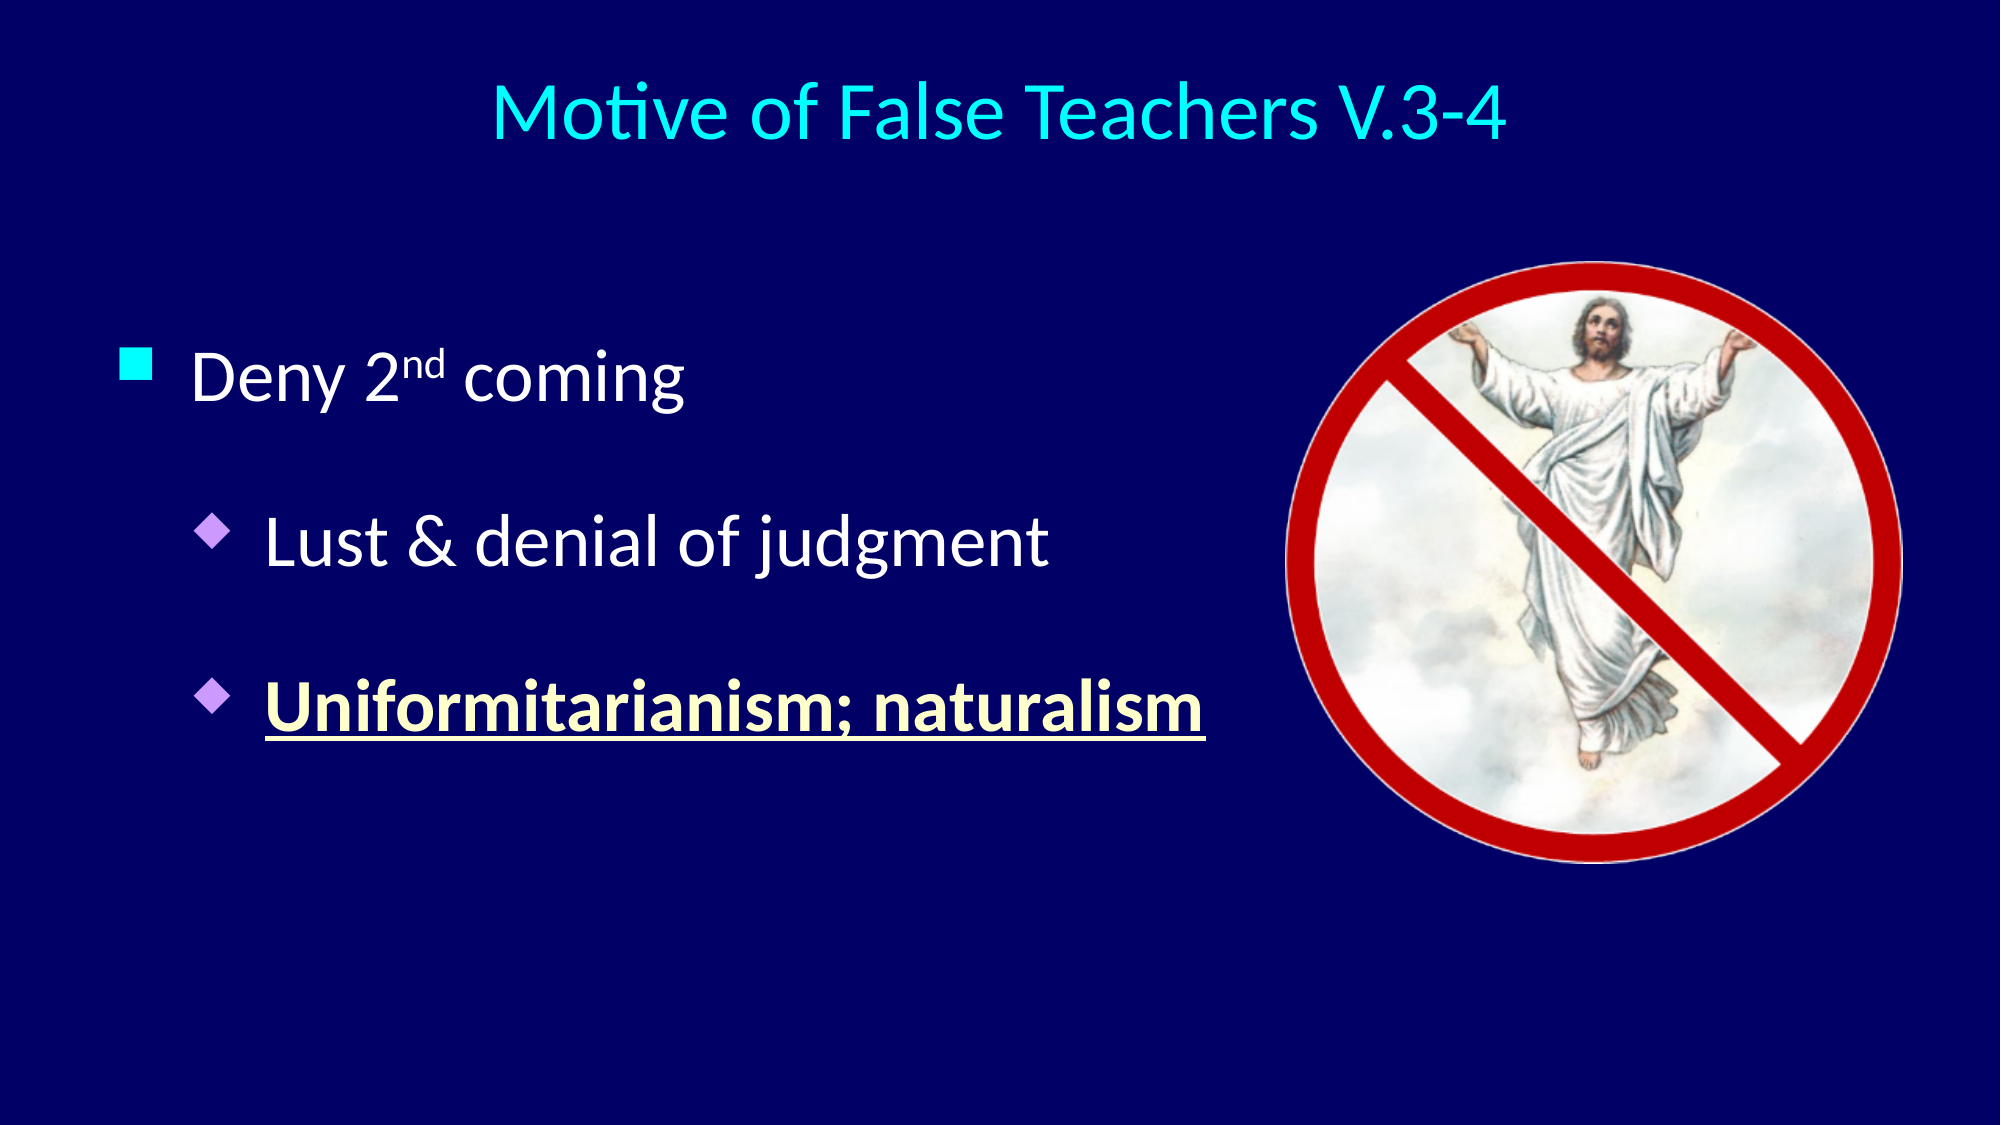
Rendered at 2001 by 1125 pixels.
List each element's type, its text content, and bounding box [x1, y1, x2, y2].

picture [1285, 261, 1903, 864]
title Motive of False Teachers V.3-4 [356, 37, 1644, 175]
list Deny 2nd coming Lust & denial of judgment Uniformitarianism; naturalism [99, 318, 1238, 807]
